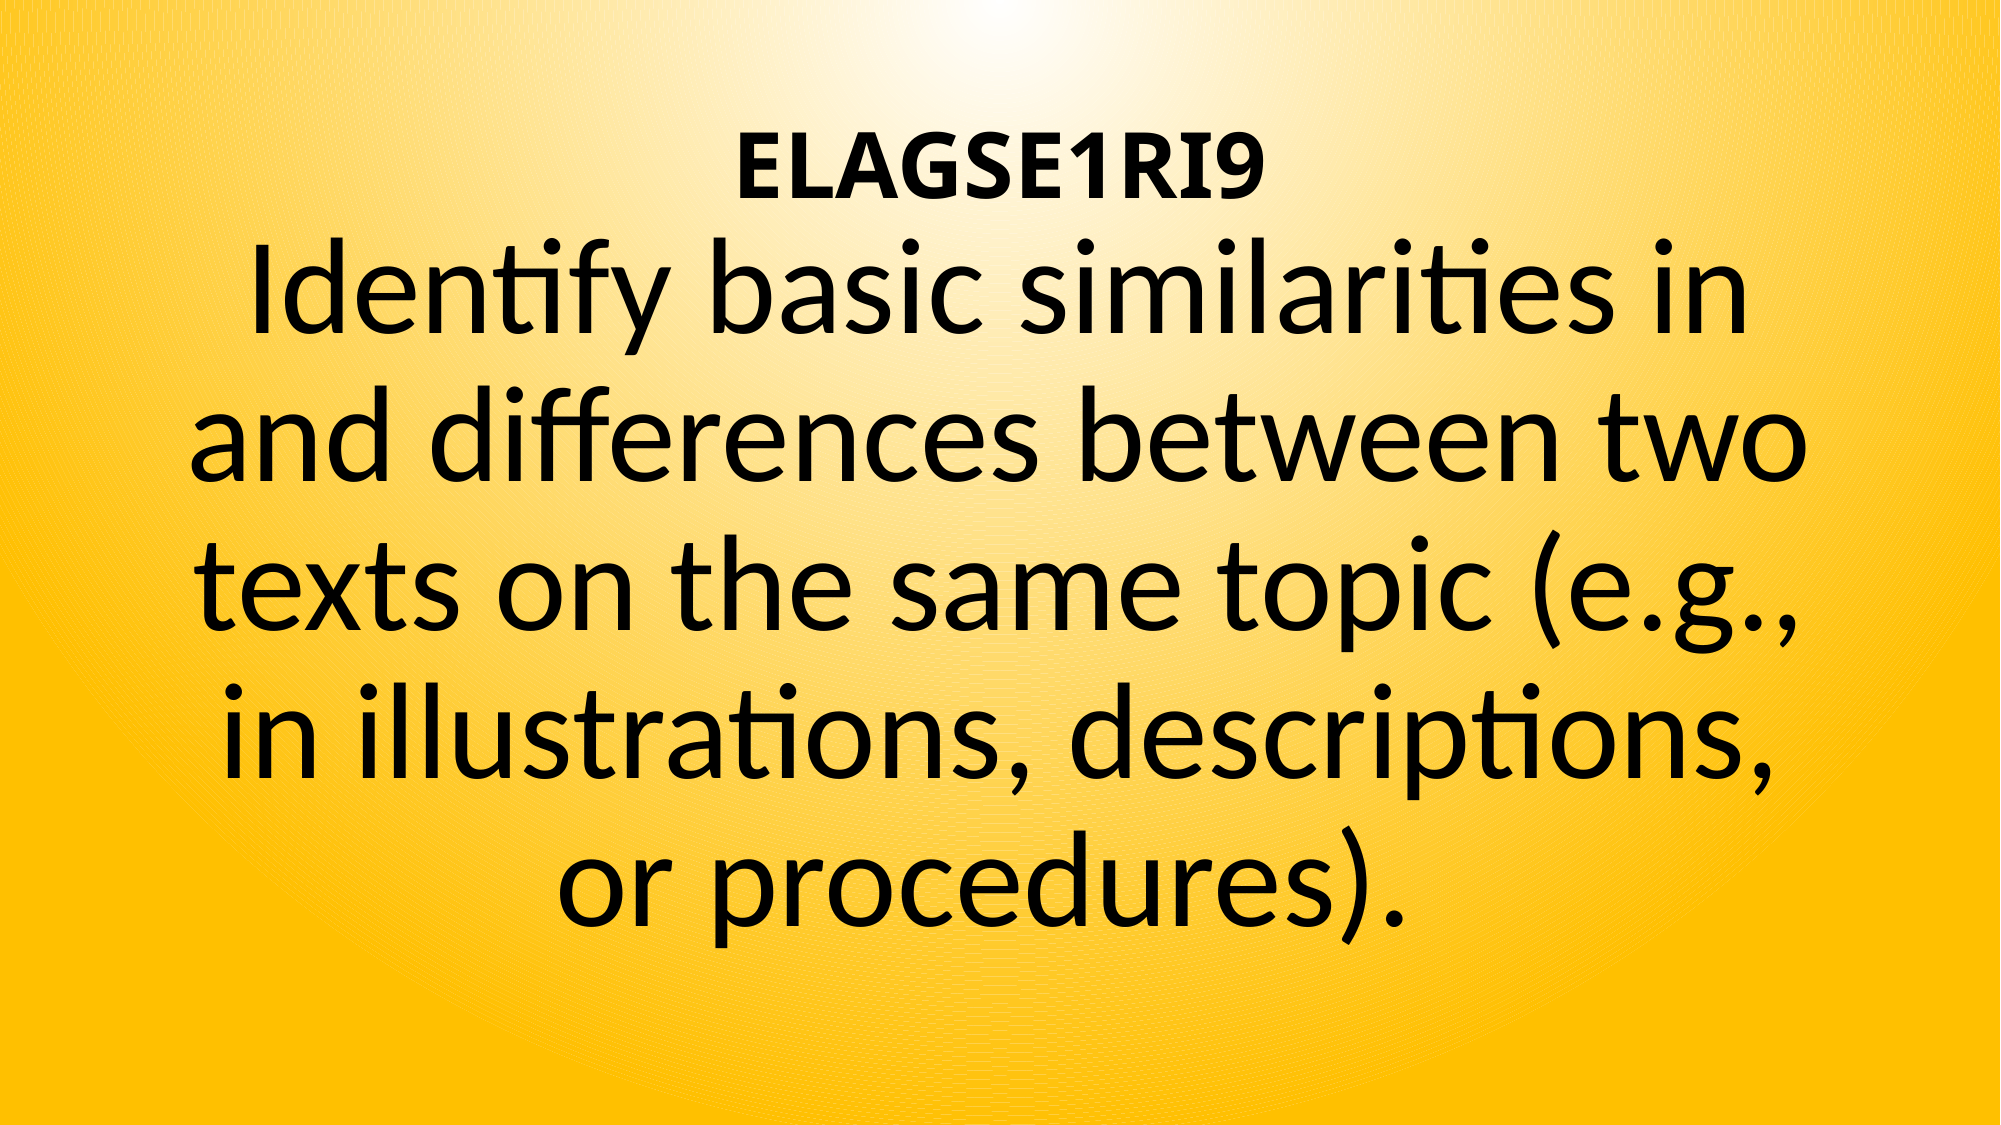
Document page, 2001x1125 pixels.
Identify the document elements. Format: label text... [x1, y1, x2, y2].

title ELAGSE1RI9 [137, 59, 1863, 207]
list Identify basic similarities in and differences between two texts on the same topic (e.g., in illustrations, descriptions, or procedures). [137, 207, 1863, 1095]
